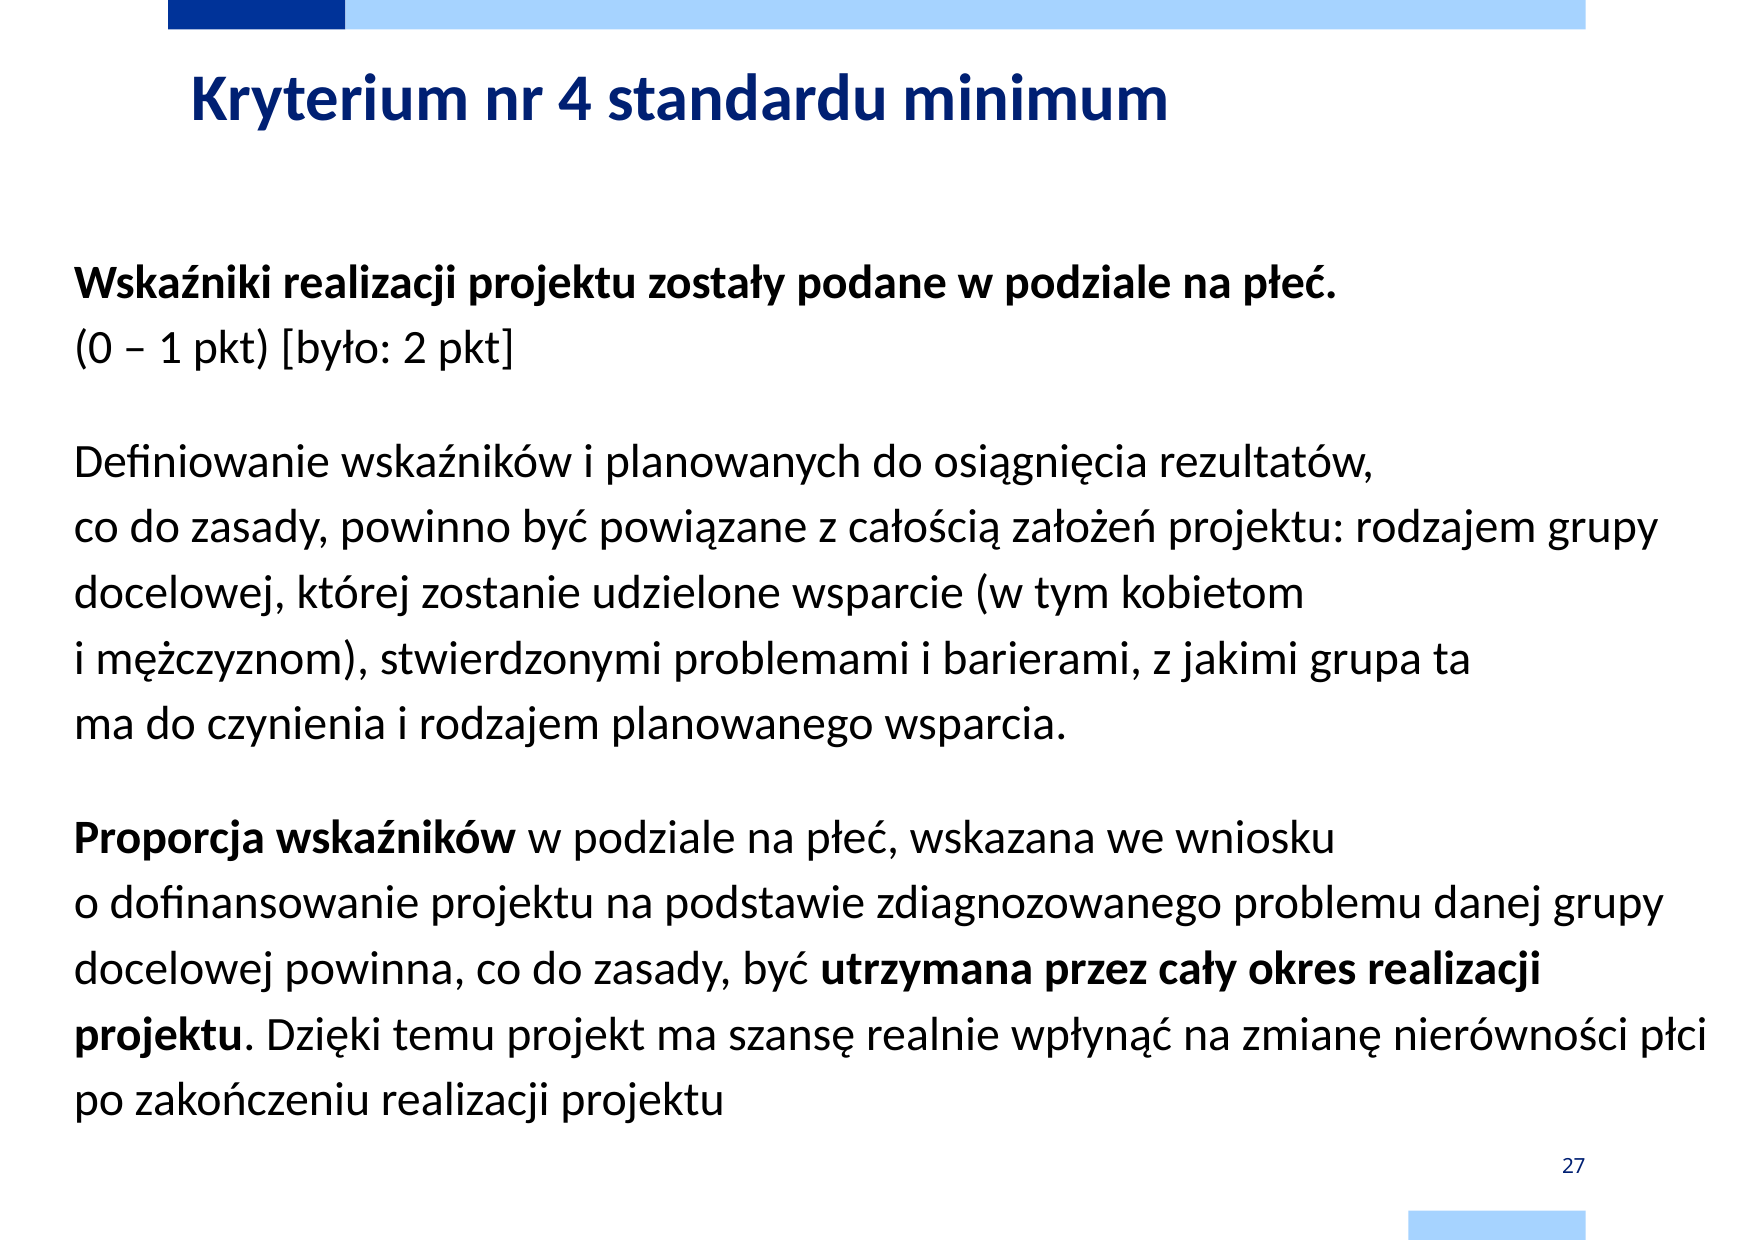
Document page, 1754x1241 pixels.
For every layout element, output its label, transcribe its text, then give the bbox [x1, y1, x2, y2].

slide_number 27 [1408, 1151, 1586, 1182]
title Kryterium nr 4 standardu minimum [191, 59, 1527, 242]
list Wskaźniki realizacji projektu zostały podane w podziale na płeć. (0 – 1 pkt) [było: 2 pkt] Definiowanie wskaźników i planowanych do osiągnięcia rezultatów, co do zasady, powinno być powiązane z całością założeń projektu: rodzajem grupy docelowej, której zostanie udzielone wsparcie (w tym kobietom i mężczyznom), stwierdzonymi problemami i barierami, z jakimi grupa ta ma do czynienia i rodzajem planowanego wsparcia. Proporcja wskaźników w podziale na płeć, wskazana we wniosku o dofinansowanie projektu na podstawie zdiagnozowanego problemu danej grupy docelowej powinna, co do zasady, być utrzymana przez cały okres realizacji projektu. Dzięki temu projekt ma szansę realnie wpłynąć na zmianę nierówności płci po zakończeniu realizacji projektu [73, 242, 1716, 1128]
